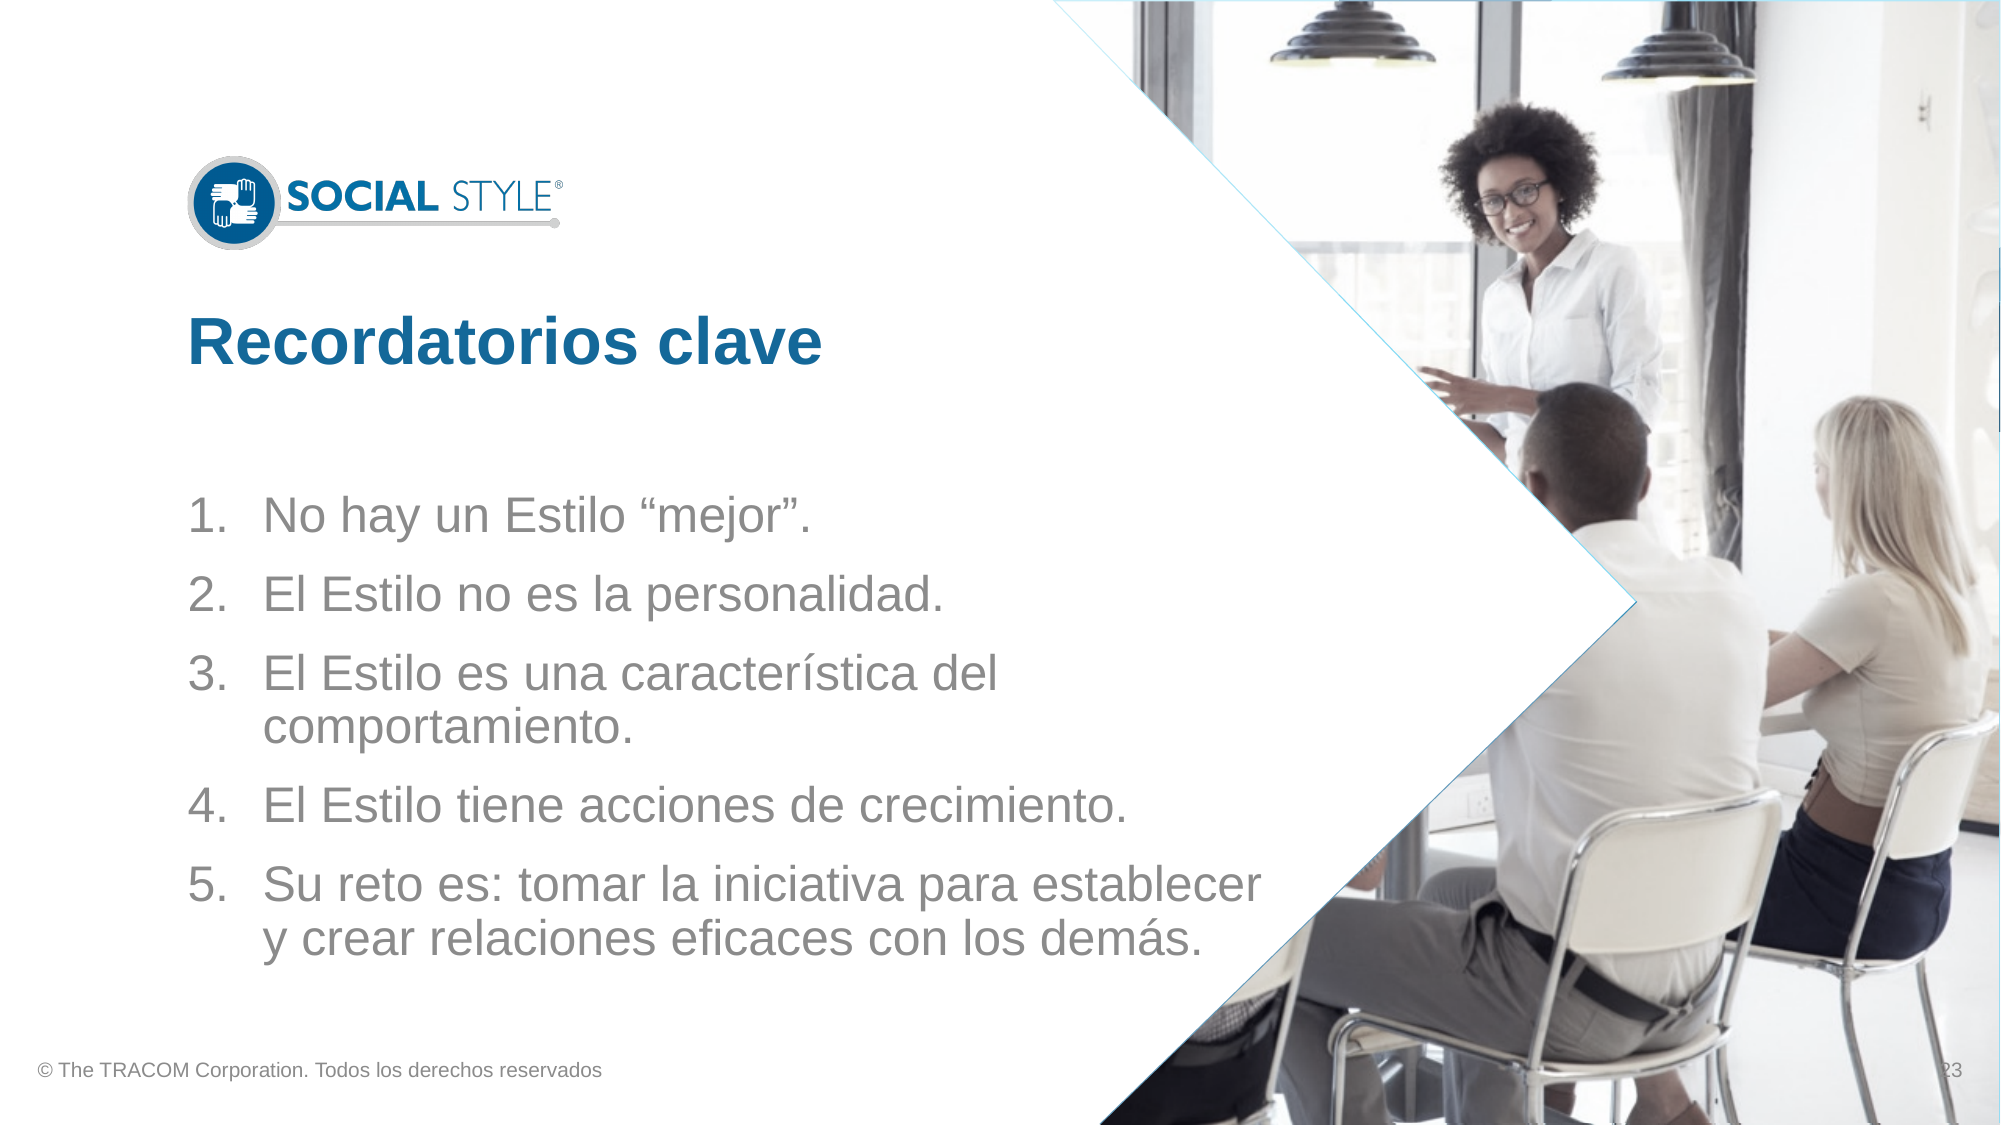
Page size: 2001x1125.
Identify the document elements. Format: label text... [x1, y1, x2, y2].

picture [187, 156, 563, 250]
slide_number 23 [1512, 1056, 1963, 1103]
title Recordatorios clave [187, 301, 1316, 380]
list No hay un Estilo “mejor”. El Estilo no es la personalidad. El Estilo es una característica del comportamiento. El Estilo tiene acciones de crecimiento. Su reto es: tomar la iniciativa para establecer y crear relaciones eficaces con los demás. [187, 403, 1288, 918]
footer © The TRACOM Corporation. Todos los derechos reservados [37, 1056, 1338, 1103]
picture [1055, 0, 2001, 1125]
